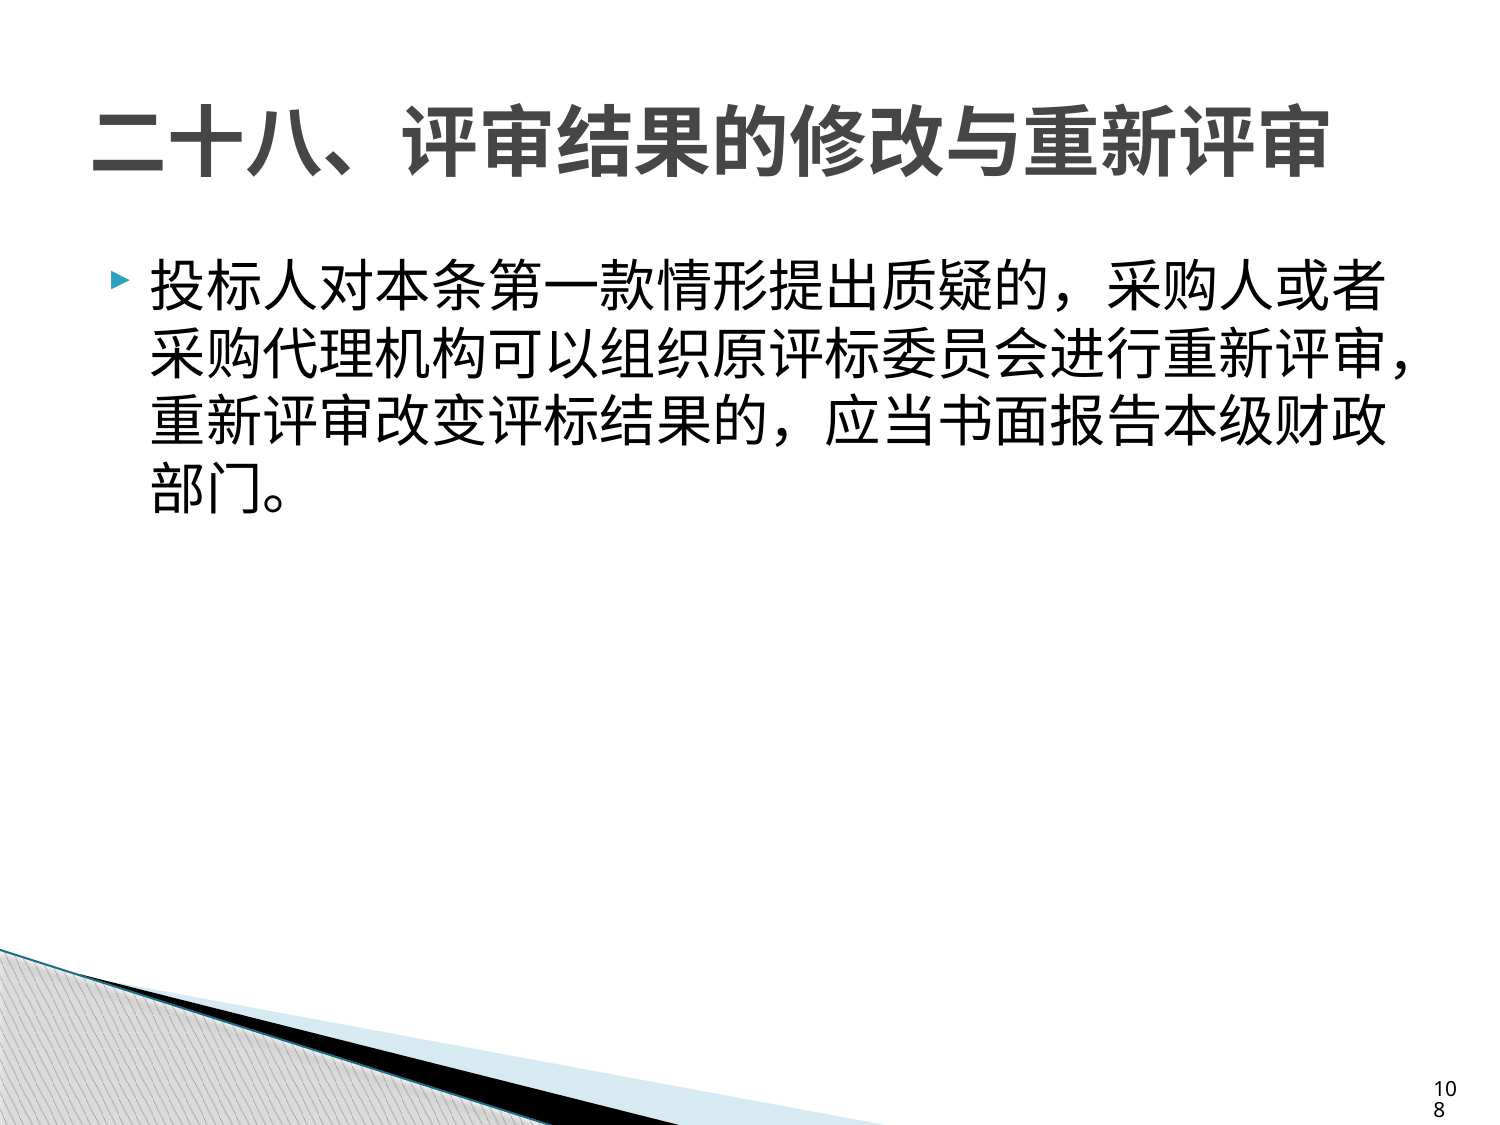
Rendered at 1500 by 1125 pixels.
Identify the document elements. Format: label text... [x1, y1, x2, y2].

list 投标人对本条第一款情形提出质疑的，采购人或者采购代理机构可以组织原评标委员会进行重新评审，重新评审改变评标结果的，应当书面报告本级财政部门。 [74, 242, 1426, 986]
slide_number 108 [1418, 1051, 1479, 1112]
title 二十八、评审结果的修改与重新评审 [75, 45, 1425, 233]
